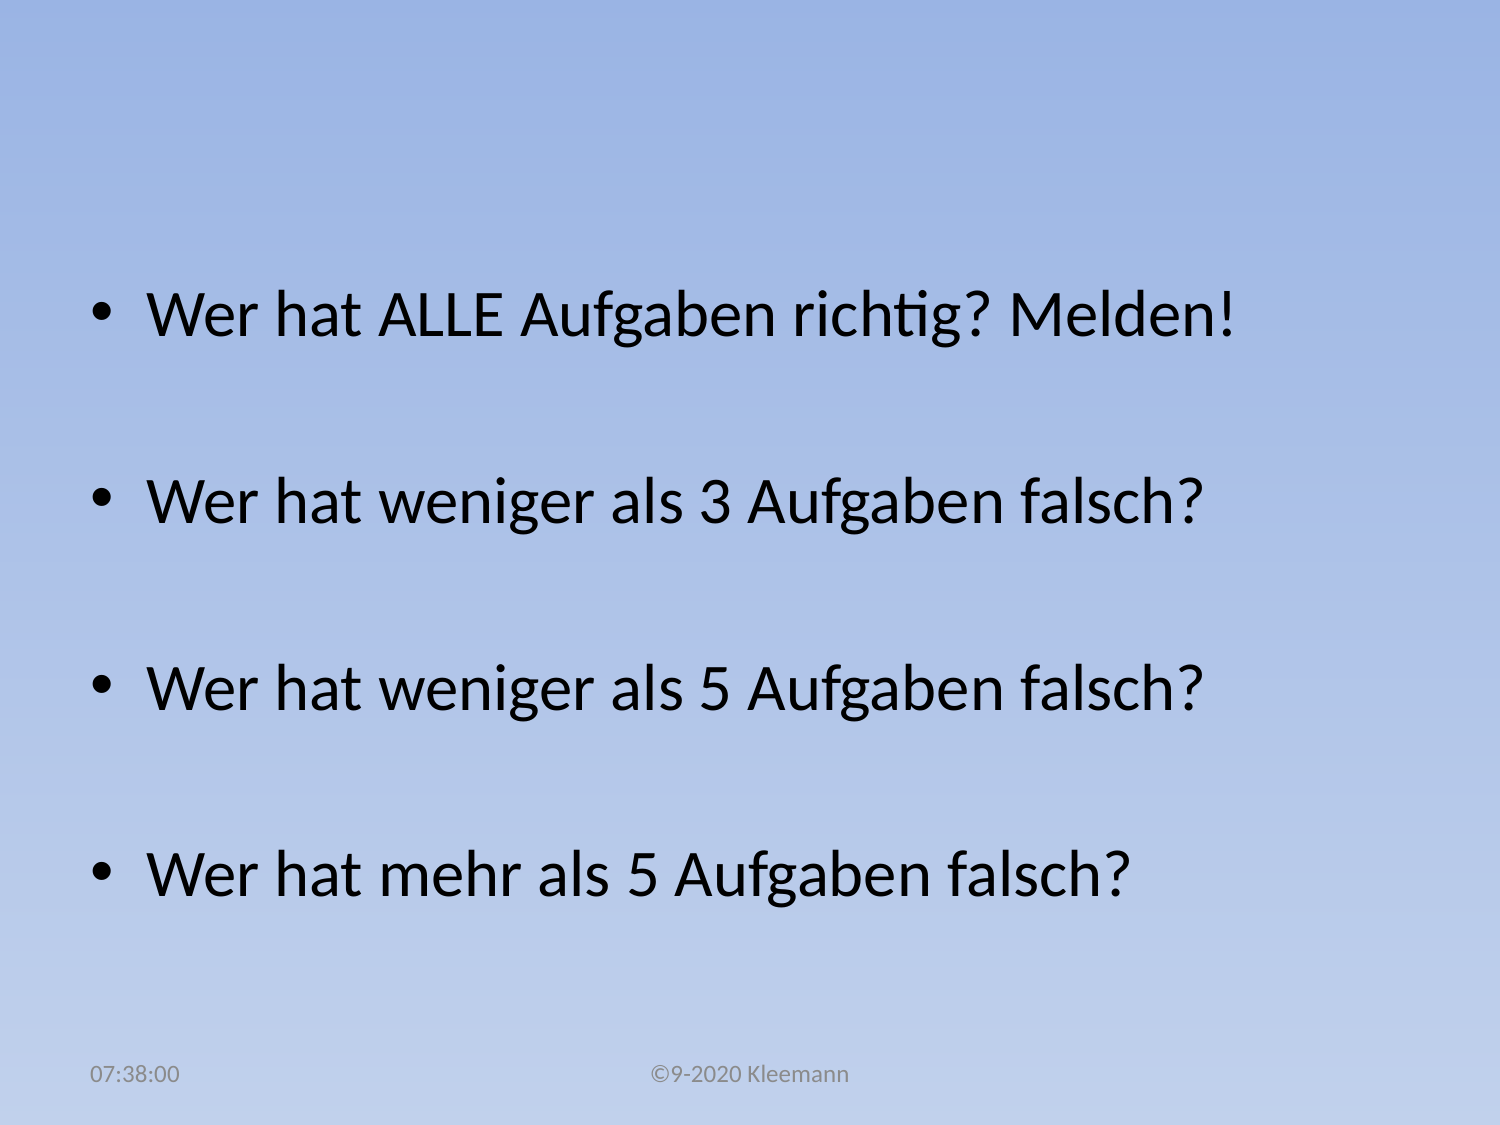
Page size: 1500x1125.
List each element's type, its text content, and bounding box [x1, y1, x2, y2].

list Wer hat ALLE Aufgaben richtig? Melden! Wer hat weniger als 3 Aufgaben falsch? Wer hat weniger als 5 Aufgaben falsch? Wer hat mehr als 5 Aufgaben falsch? [75, 262, 1425, 1005]
footer ©9-2020 Kleemann [512, 1042, 988, 1103]
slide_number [75, 1042, 425, 1103]
